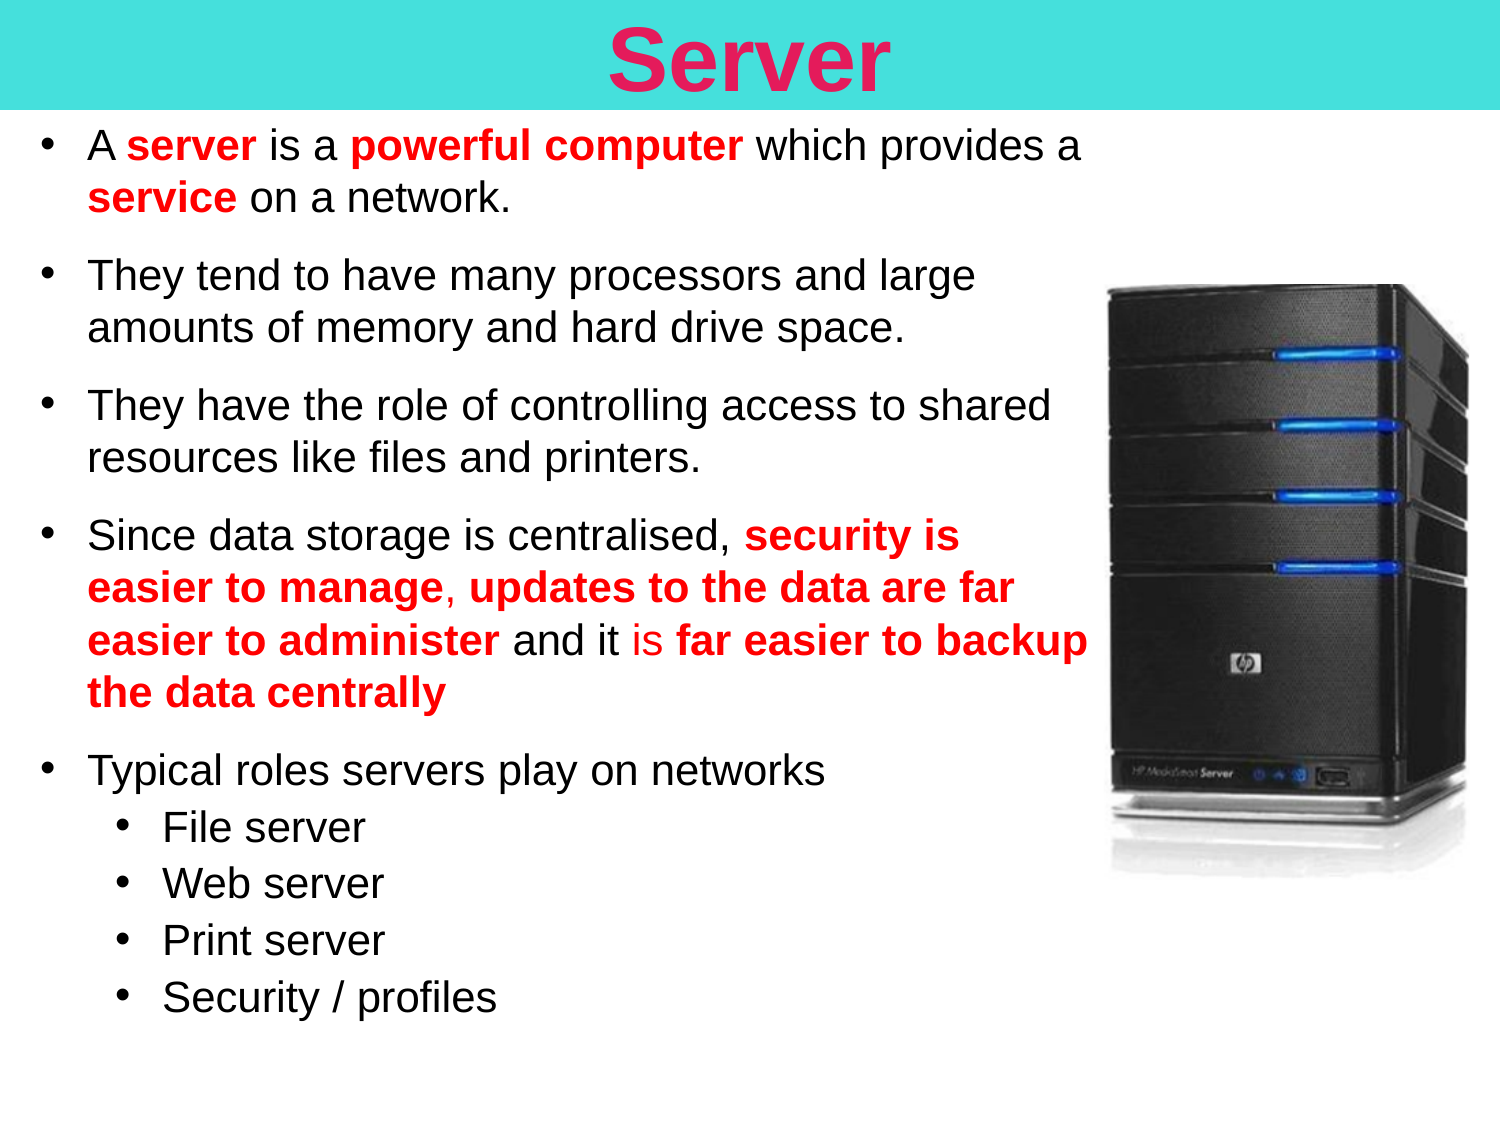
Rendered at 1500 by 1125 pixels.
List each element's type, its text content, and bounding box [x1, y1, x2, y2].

picture [1103, 284, 1470, 880]
text_box A server is a powerful computer which provides a service on a network. They tend to have many processors and large amounts of memory and hard drive space. They have the role of controlling access to shared resources like files and printers. Since data storage is centralised, security is easier to manage, updates to the data are far easier to administer and it is far easier to backup the data centrally Typical roles servers play on networks File server Web server Print server Security / profiles [23, 110, 1106, 1030]
title Server [0, 0, 1500, 110]
